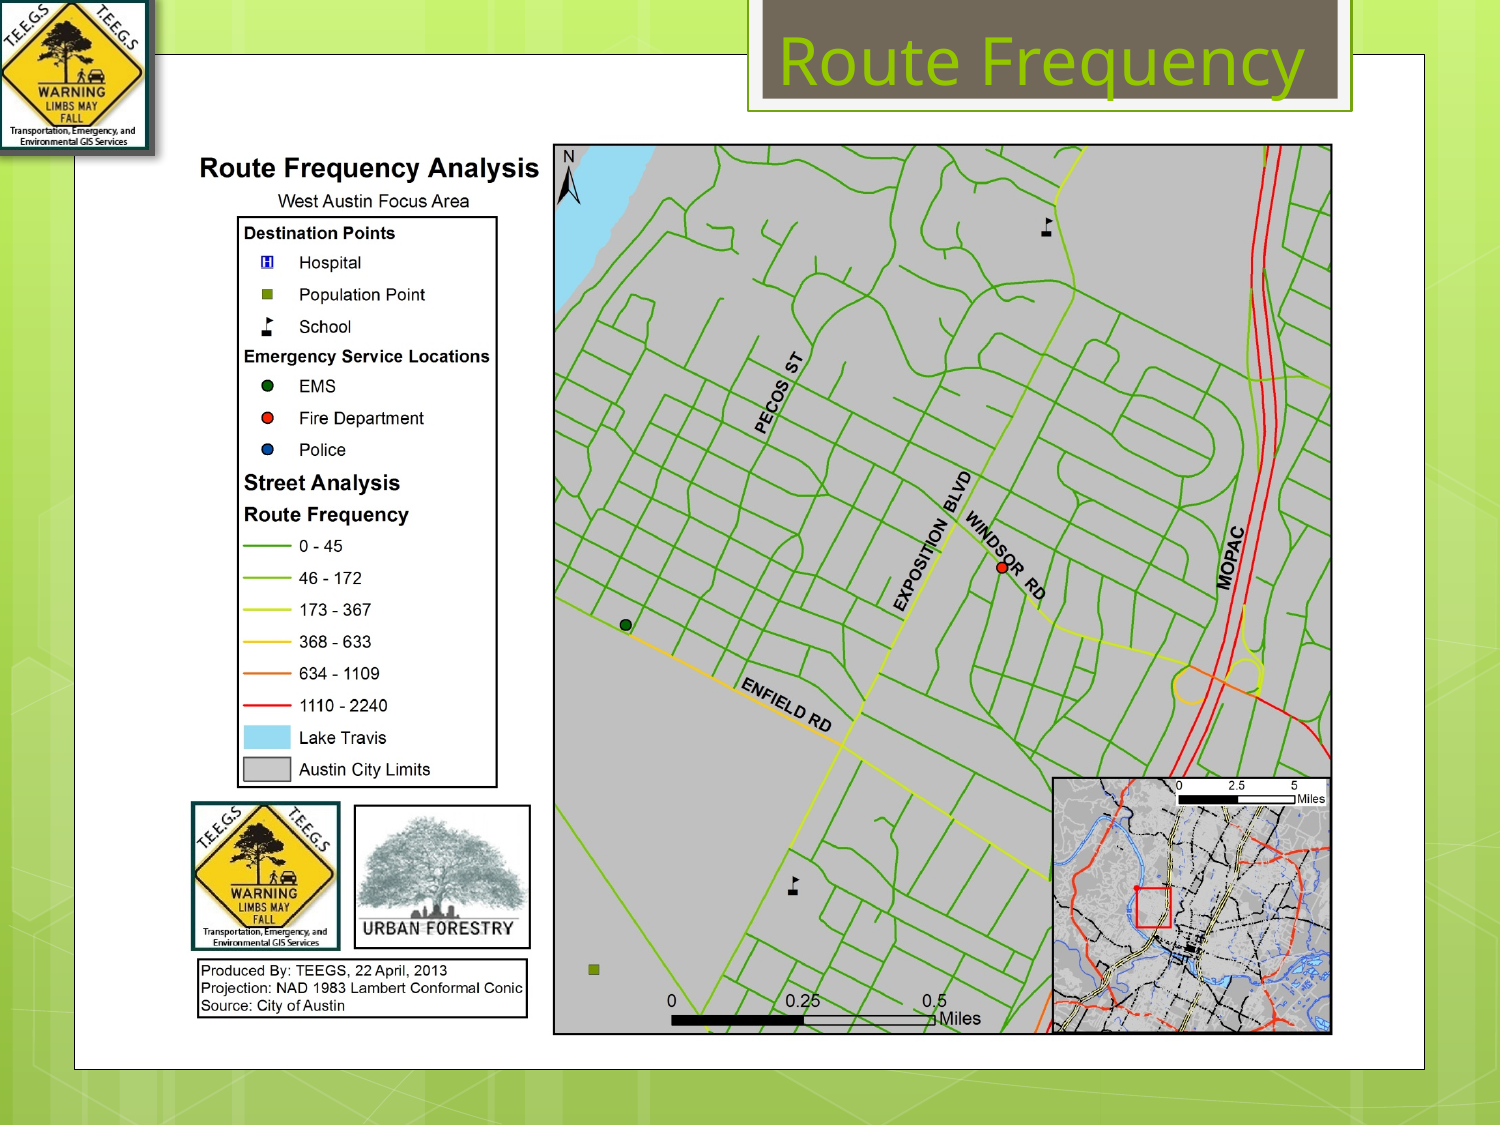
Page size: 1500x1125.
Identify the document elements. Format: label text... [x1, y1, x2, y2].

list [149, 124, 1351, 1053]
picture [0, 0, 149, 151]
title Route Frequency [762, 12, 1354, 107]
